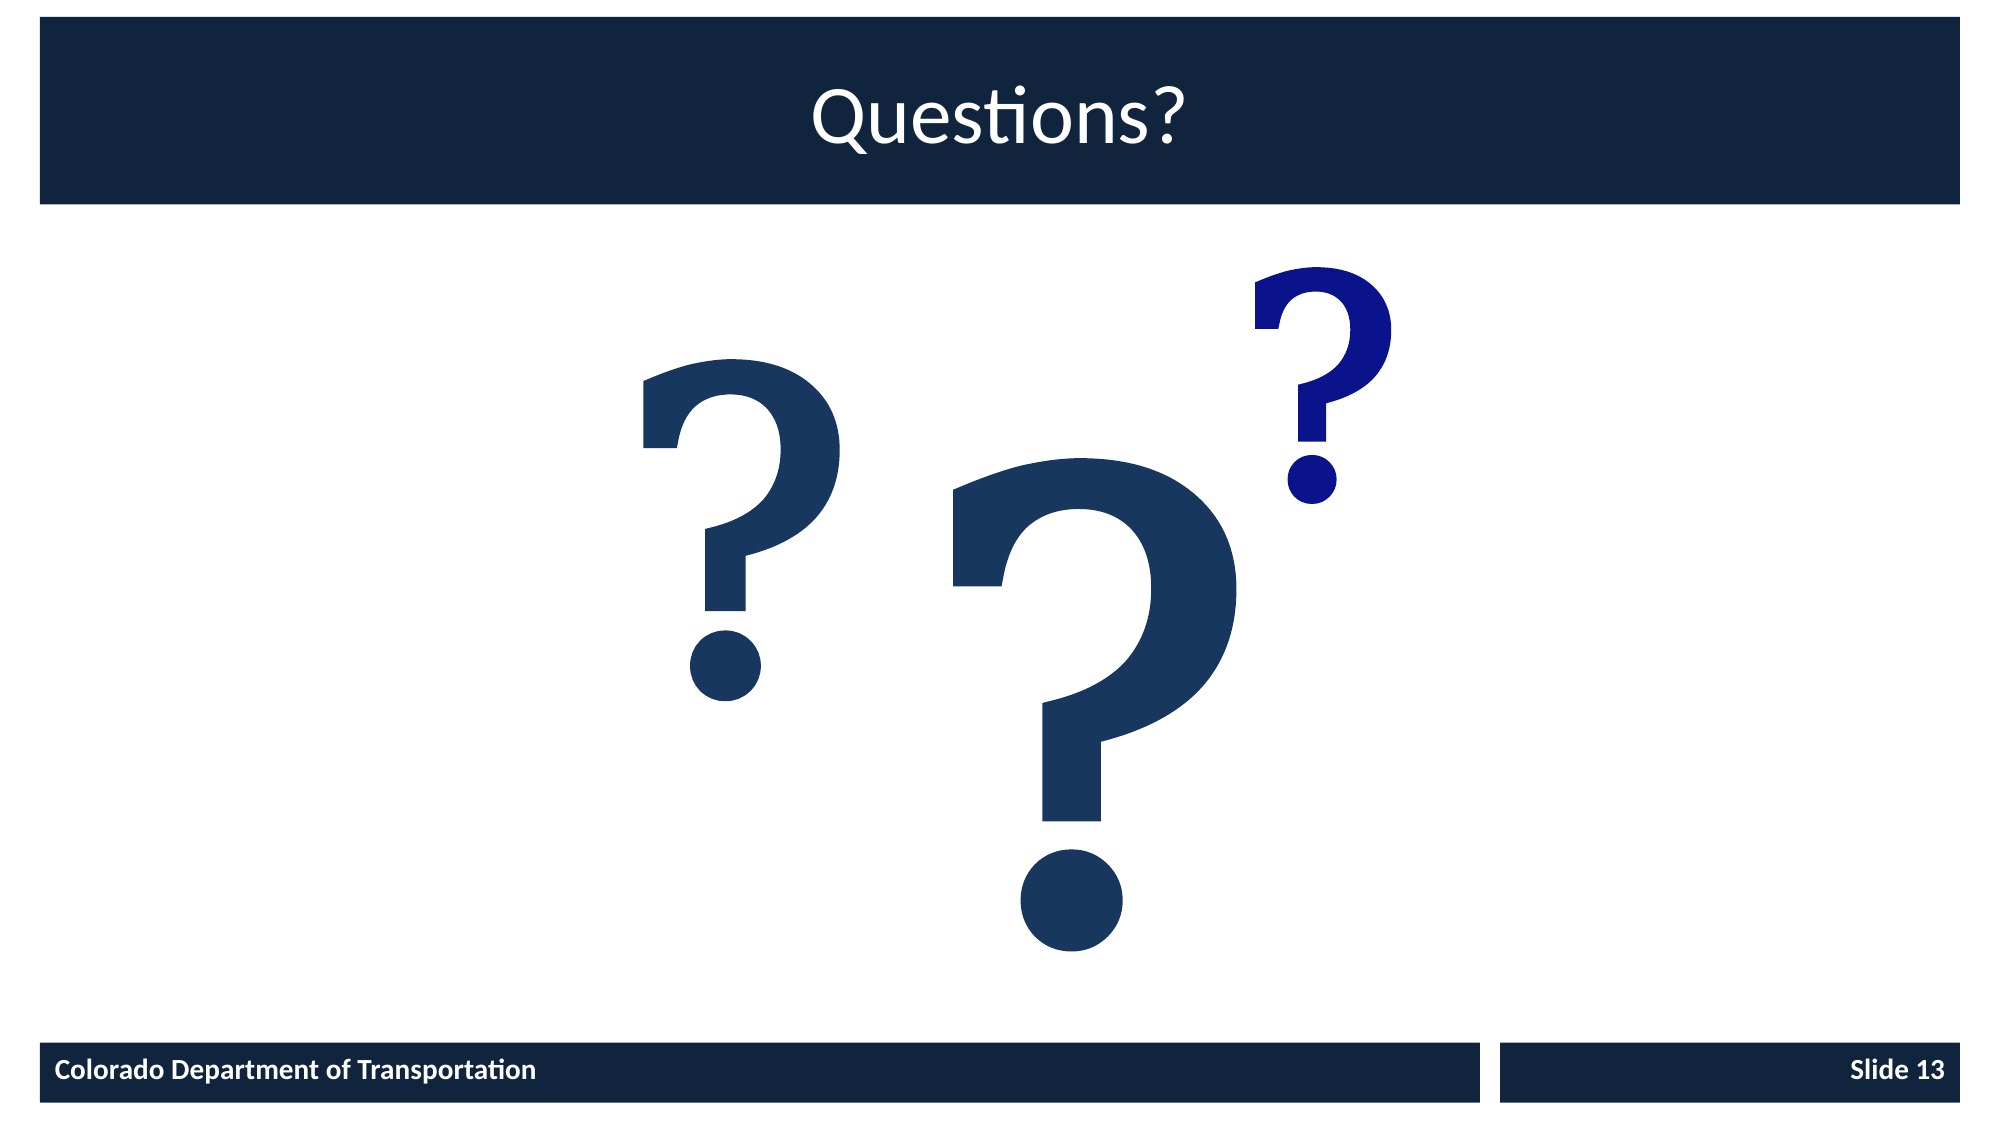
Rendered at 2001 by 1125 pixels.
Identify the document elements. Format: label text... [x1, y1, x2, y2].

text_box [605, 187, 1563, 1073]
footer Colorado Department of Transportation [39, 1042, 1480, 1103]
title Questions? [39, 16, 1961, 205]
slide_number Slide 13 [1500, 1042, 1960, 1103]
